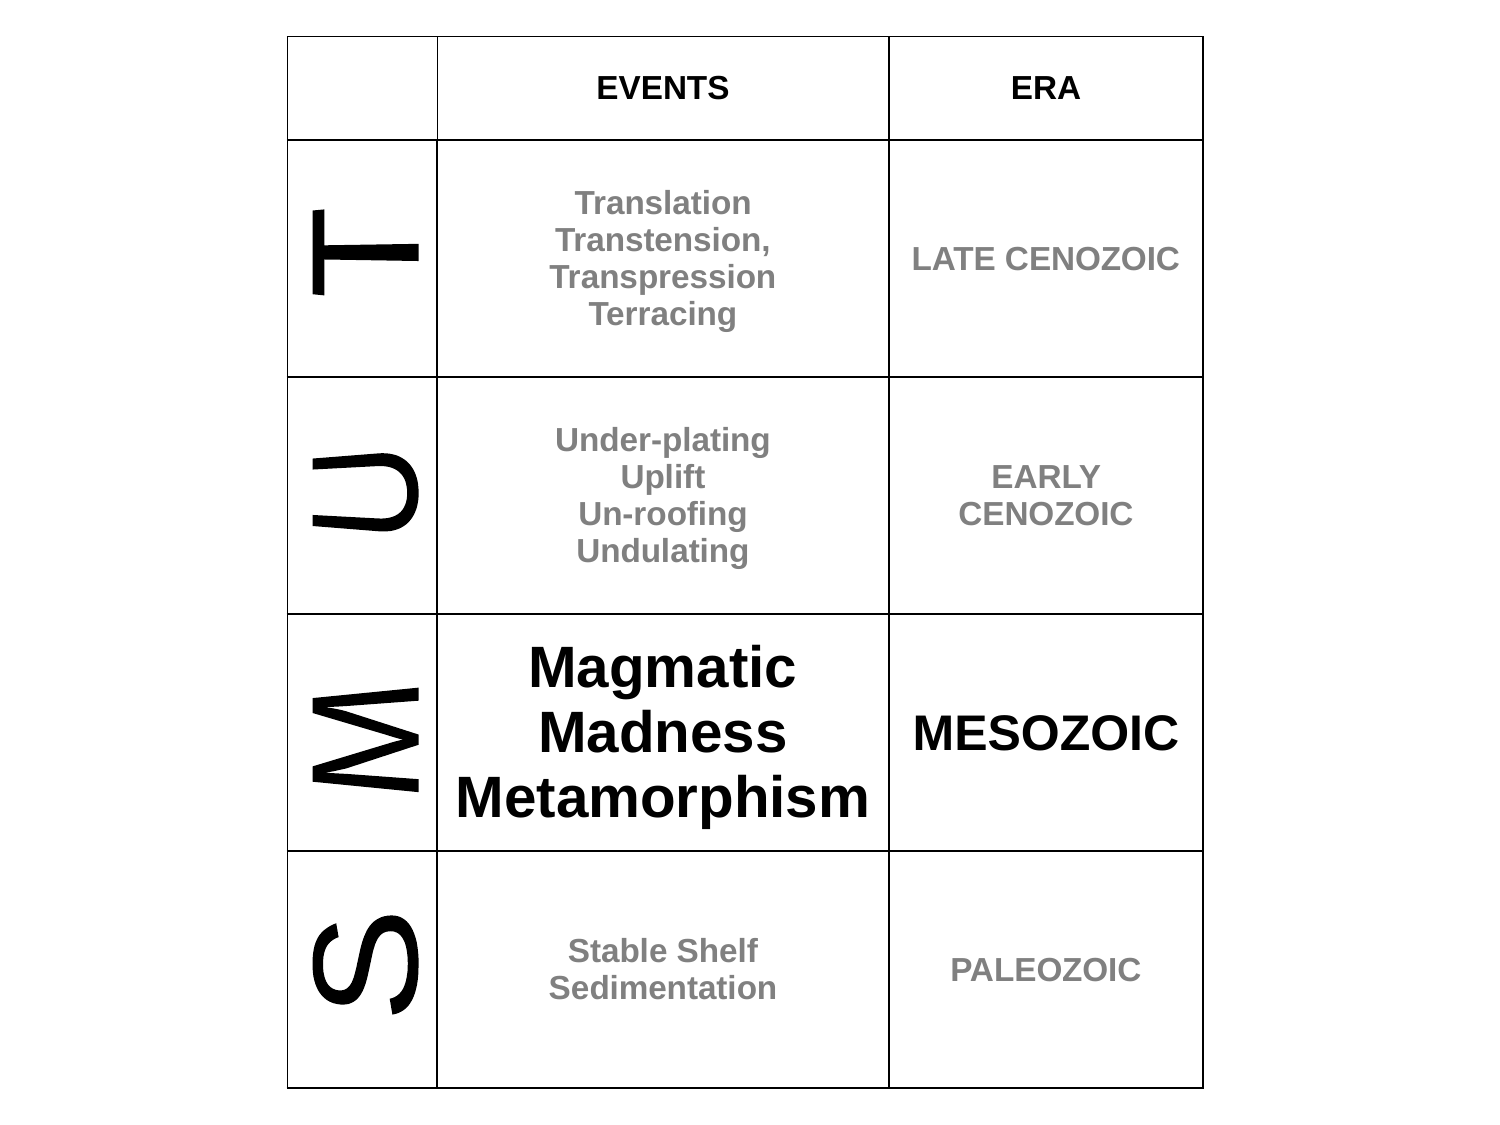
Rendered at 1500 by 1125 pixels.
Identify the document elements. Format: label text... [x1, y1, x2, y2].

table_cell PALEOZOIC [890, 852, 1202, 1087]
table_cell [288, 852, 436, 1087]
table_cell Stable Shelf Sedimentation [438, 852, 888, 1087]
table_cell [288, 378, 436, 613]
table_cell [288, 141, 436, 376]
table_header ERA [890, 37, 1202, 139]
table_cell Magmatic Madness Metamorphism [438, 615, 888, 850]
table_header [288, 37, 437, 139]
table_cell [288, 615, 436, 850]
table_header EVENTS [438, 37, 888, 139]
table_cell LATE CENOZOIC [890, 141, 1202, 376]
table_cell EARLY CENOZOIC [890, 378, 1202, 613]
table_cell Translation Transtension, Transpression Terracing [438, 141, 888, 376]
table_cell MESOZOIC [890, 615, 1202, 850]
table_cell Under-plating Uplift Un-roofing Undulating [438, 378, 888, 613]
